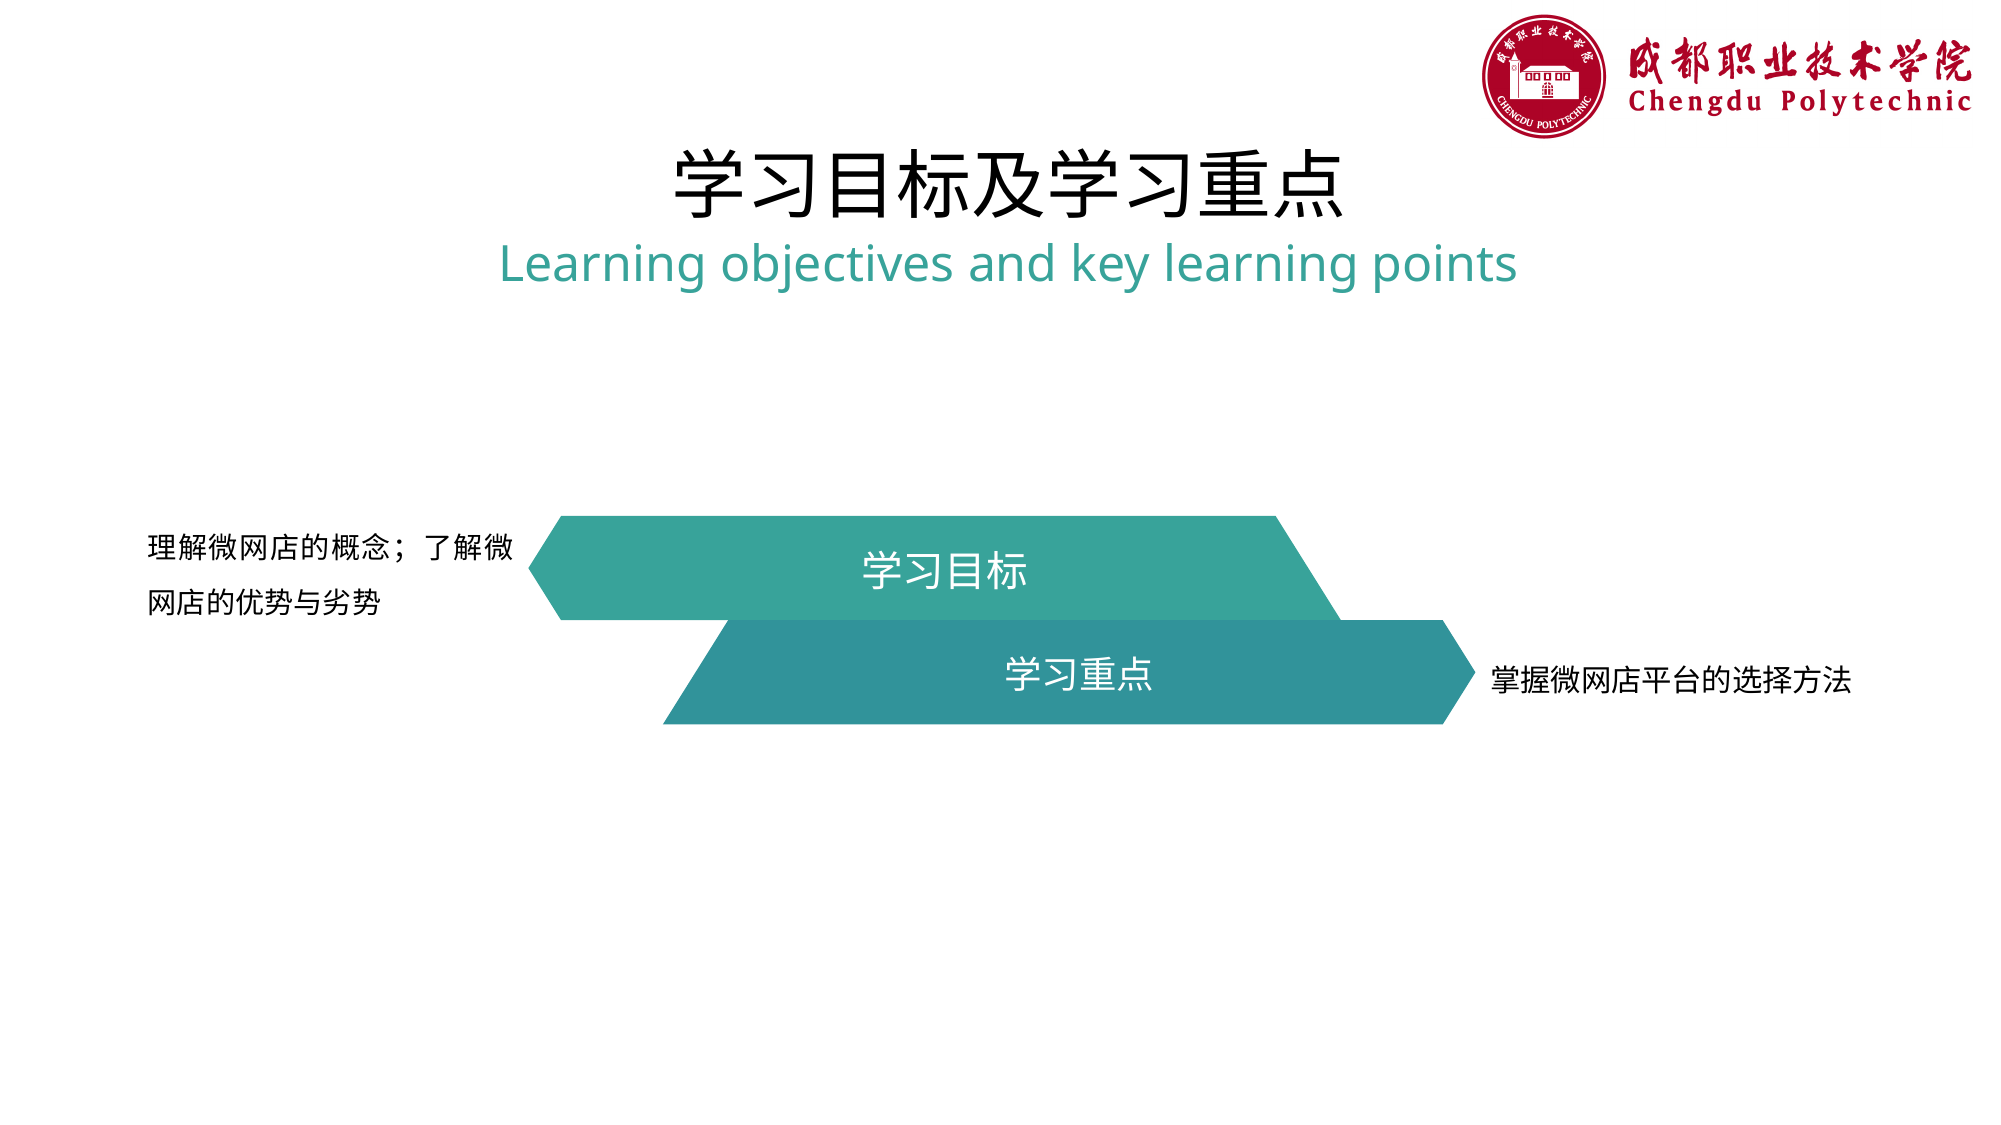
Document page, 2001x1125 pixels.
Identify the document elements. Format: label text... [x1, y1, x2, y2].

text_box 学习目标 [529, 515, 1341, 621]
text_box 学习目标及学习重点 Learning objectives and key learning points [146, 114, 1872, 314]
picture [1481, 0, 1973, 148]
text_box 理解微网店的概念；了解微网店的优势与劣势 [132, 503, 529, 631]
text_box 掌握微网店平台的选择方法 [1475, 608, 1872, 736]
text_box 学习重点 [662, 620, 1476, 725]
